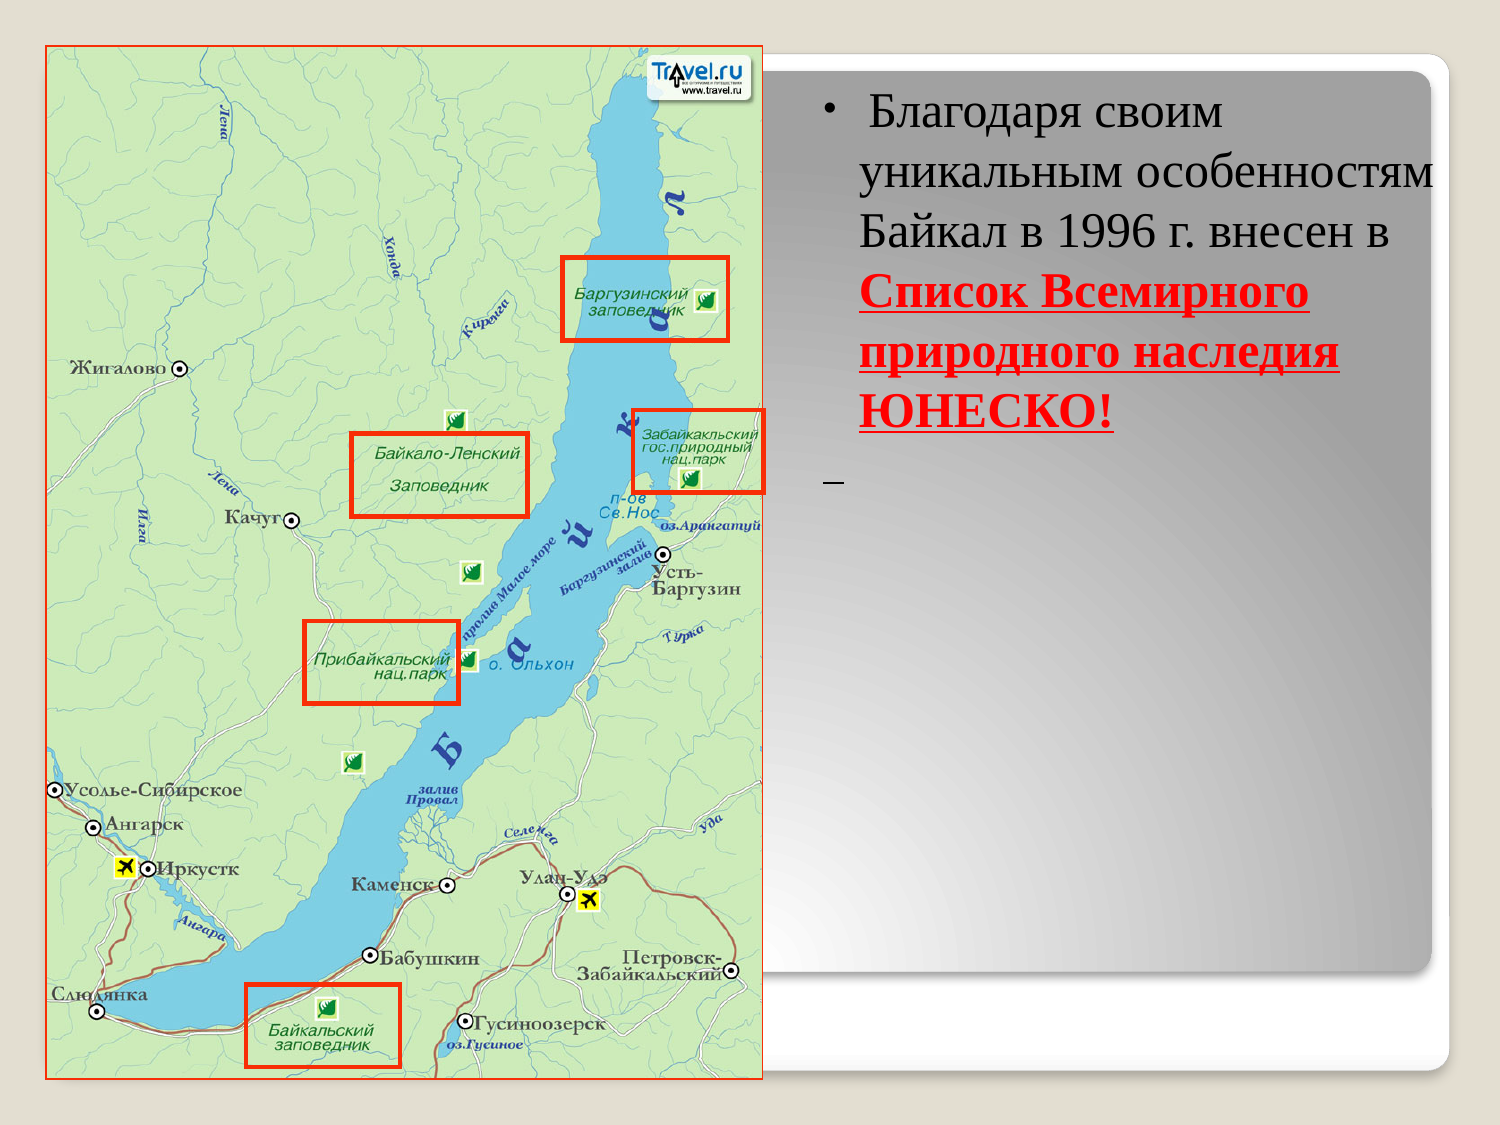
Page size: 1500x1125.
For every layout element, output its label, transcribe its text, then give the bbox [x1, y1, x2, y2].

text_box Благодаря своим уникальным особенностям Байкал в 1996 г. внесен в Список Всемирного природного наследия ЮНЕСКО! [808, 70, 1465, 496]
picture [46, 46, 762, 1079]
